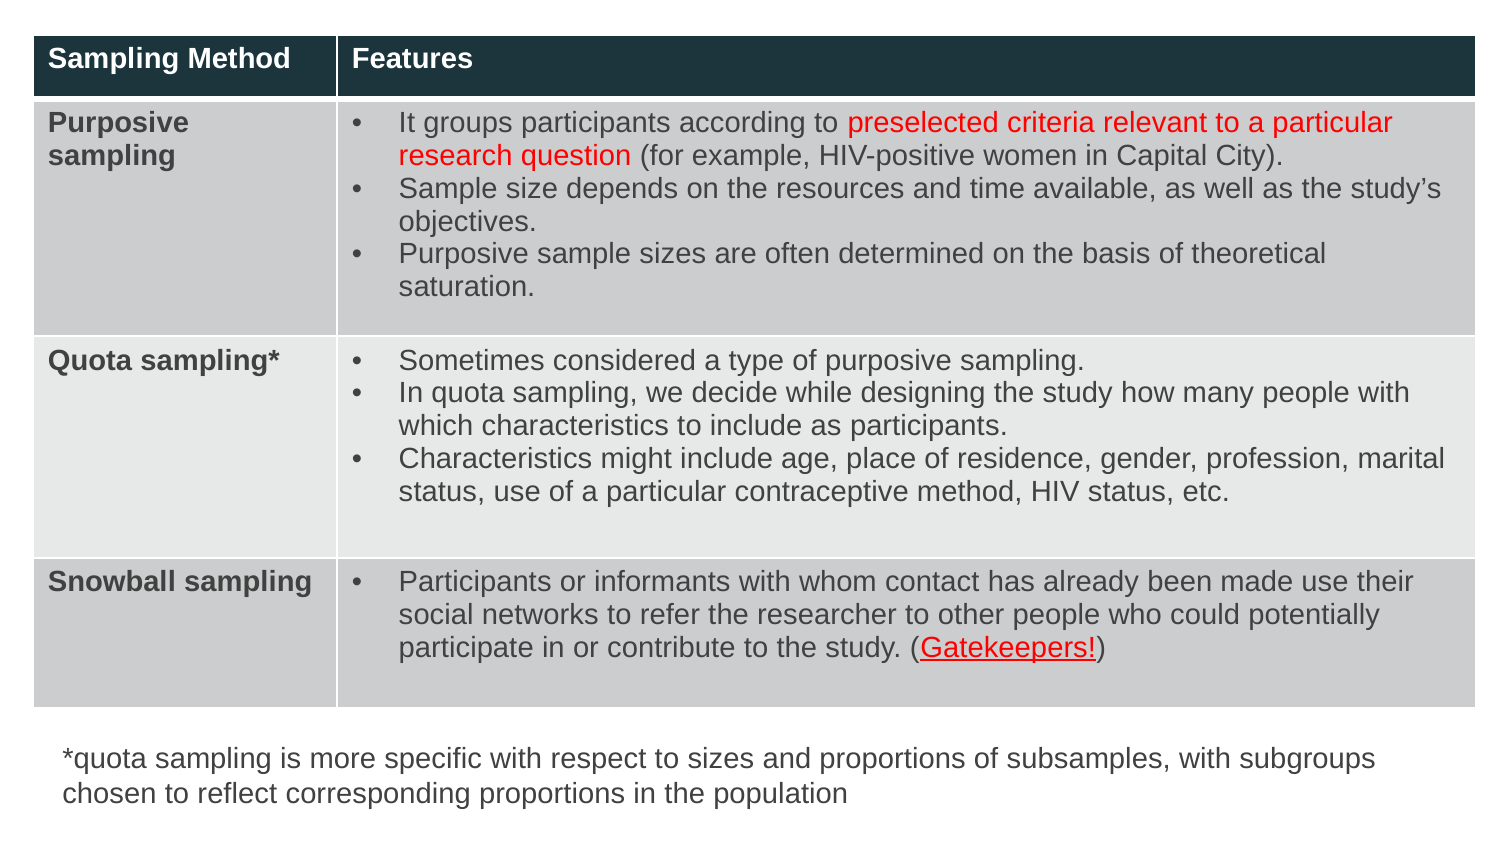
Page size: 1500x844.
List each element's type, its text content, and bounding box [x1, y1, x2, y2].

table_cell Sometimes considered a type of purposive sampling. In quota sampling, we decide while designing the study how many people with which characteristics to include as participants. Characteristics might include age, place of residence, gender, profession, marital status, use of a particular contraceptive method, HIV status, etc. [338, 337, 1475, 557]
table_cell Snowball sampling [34, 559, 336, 707]
table_cell Quota sampling* [34, 337, 336, 557]
table_header Features [338, 36, 1475, 96]
table_cell Purposive sampling [34, 102, 336, 335]
table_cell It groups participants according to preselected criteria relevant to a particular research question (for example, HIV-positive women in Capital City). Sample size depends on the resources and time available, as well as the study’s objectives. Purposive sample sizes are often determined on the basis of theoretical saturation. [338, 102, 1475, 335]
table_header Sampling Method [34, 36, 336, 96]
table_cell Participants or informants with whom contact has already been made use their social networks to refer the researcher to other people who could potentially participate in or contribute to the study. (Gatekeepers!) [338, 559, 1475, 707]
text_box *quota sampling is more specific with respect to sizes and proportions of subsamples, with subgroups chosen to reflect corresponding proportions in the population [47, 732, 1444, 817]
